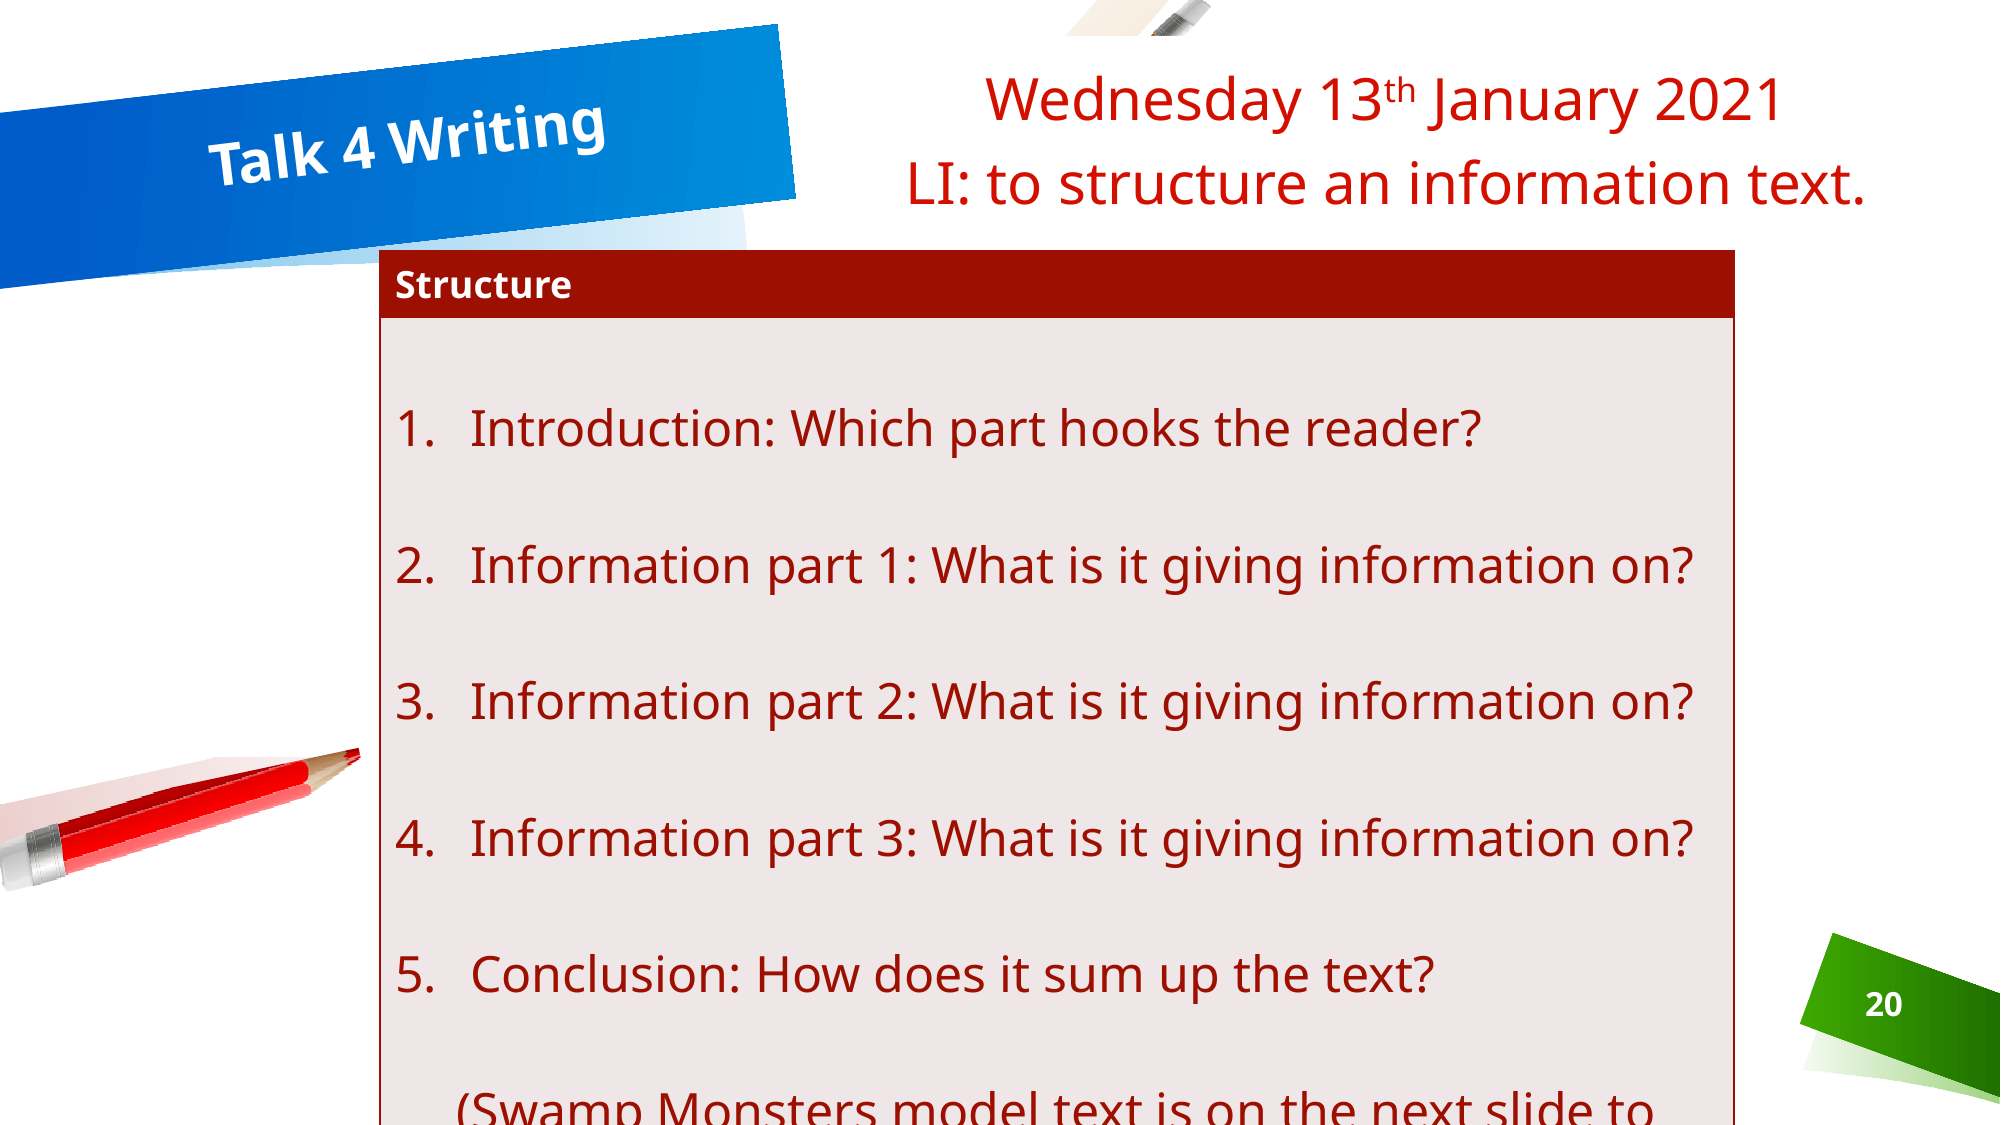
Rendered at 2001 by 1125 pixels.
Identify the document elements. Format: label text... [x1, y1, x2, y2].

picture [1095, 0, 1217, 35]
list Wednesday 13th January 2021 LI: to structure an information text. [815, 35, 1958, 252]
table_header Structure [381, 252, 1733, 316]
title Talk 4 Writing [46, 61, 785, 366]
slide_number 20 [1831, 975, 1937, 1036]
picture [0, 747, 373, 894]
table_cell Introduction: Which part hooks the reader? Information part 1: What is it giving information on? Information part 2: What is it giving information on? Information part 3: What is it giving information on? Conclusion: How does it sum up the text? (Swamp Monsters model text is on the next slide to remind you) [381, 318, 1733, 1125]
